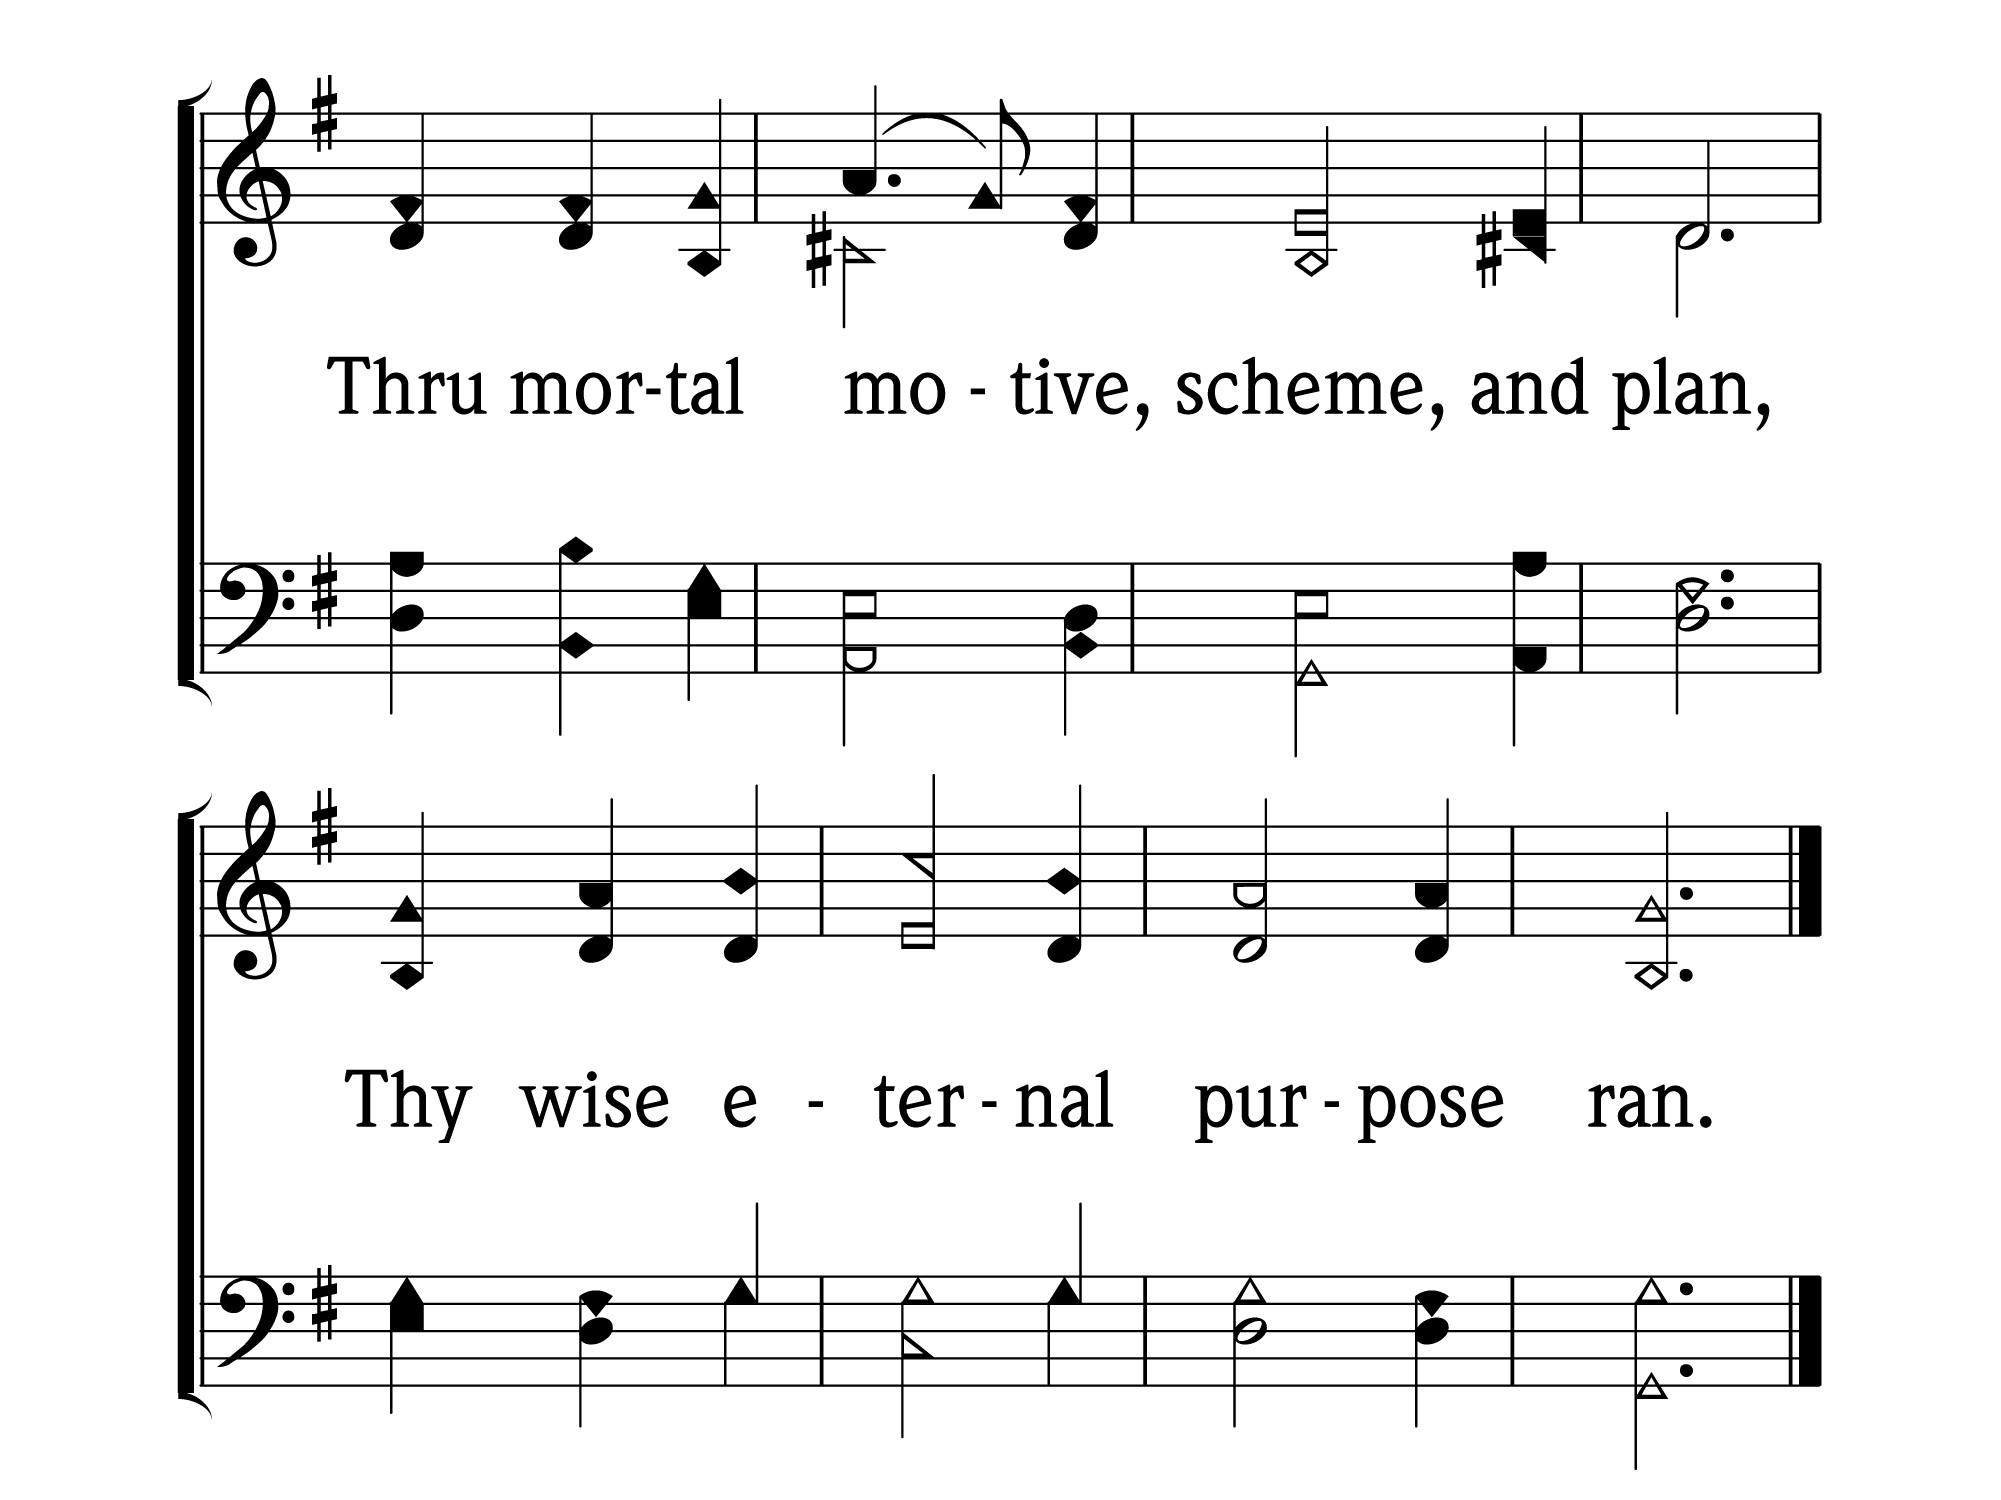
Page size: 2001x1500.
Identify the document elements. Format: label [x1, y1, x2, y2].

text_box [0, 0, 2000, 1500]
